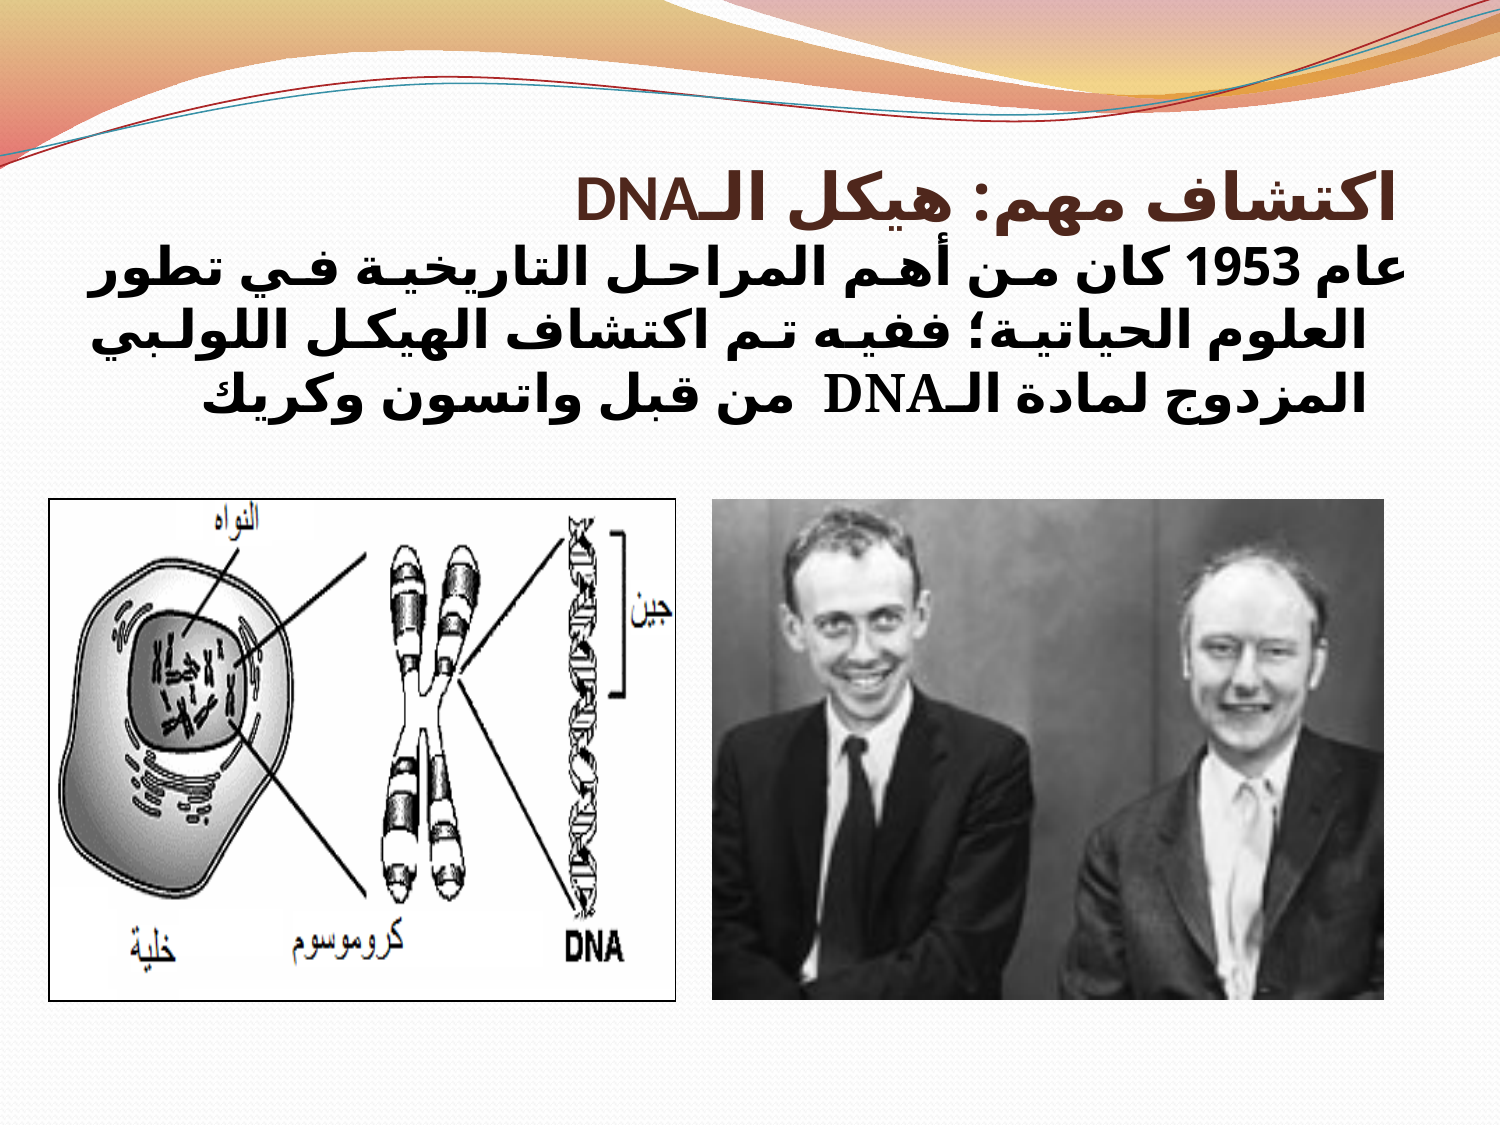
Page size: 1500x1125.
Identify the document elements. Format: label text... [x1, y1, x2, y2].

picture [49, 499, 676, 1001]
list عام 1953 كان من أهم المراحل التاريخية في تطور العلوم الحياتية؛ ففيه تم اكتشاف الهيكل اللولبي المزدوج لمادة الـDNA من قبل واتسون وكريك [75, 224, 1425, 475]
title DNAاكتشاف مهم: هيكل الـ [575, 99, 1463, 313]
picture [712, 499, 1384, 1001]
